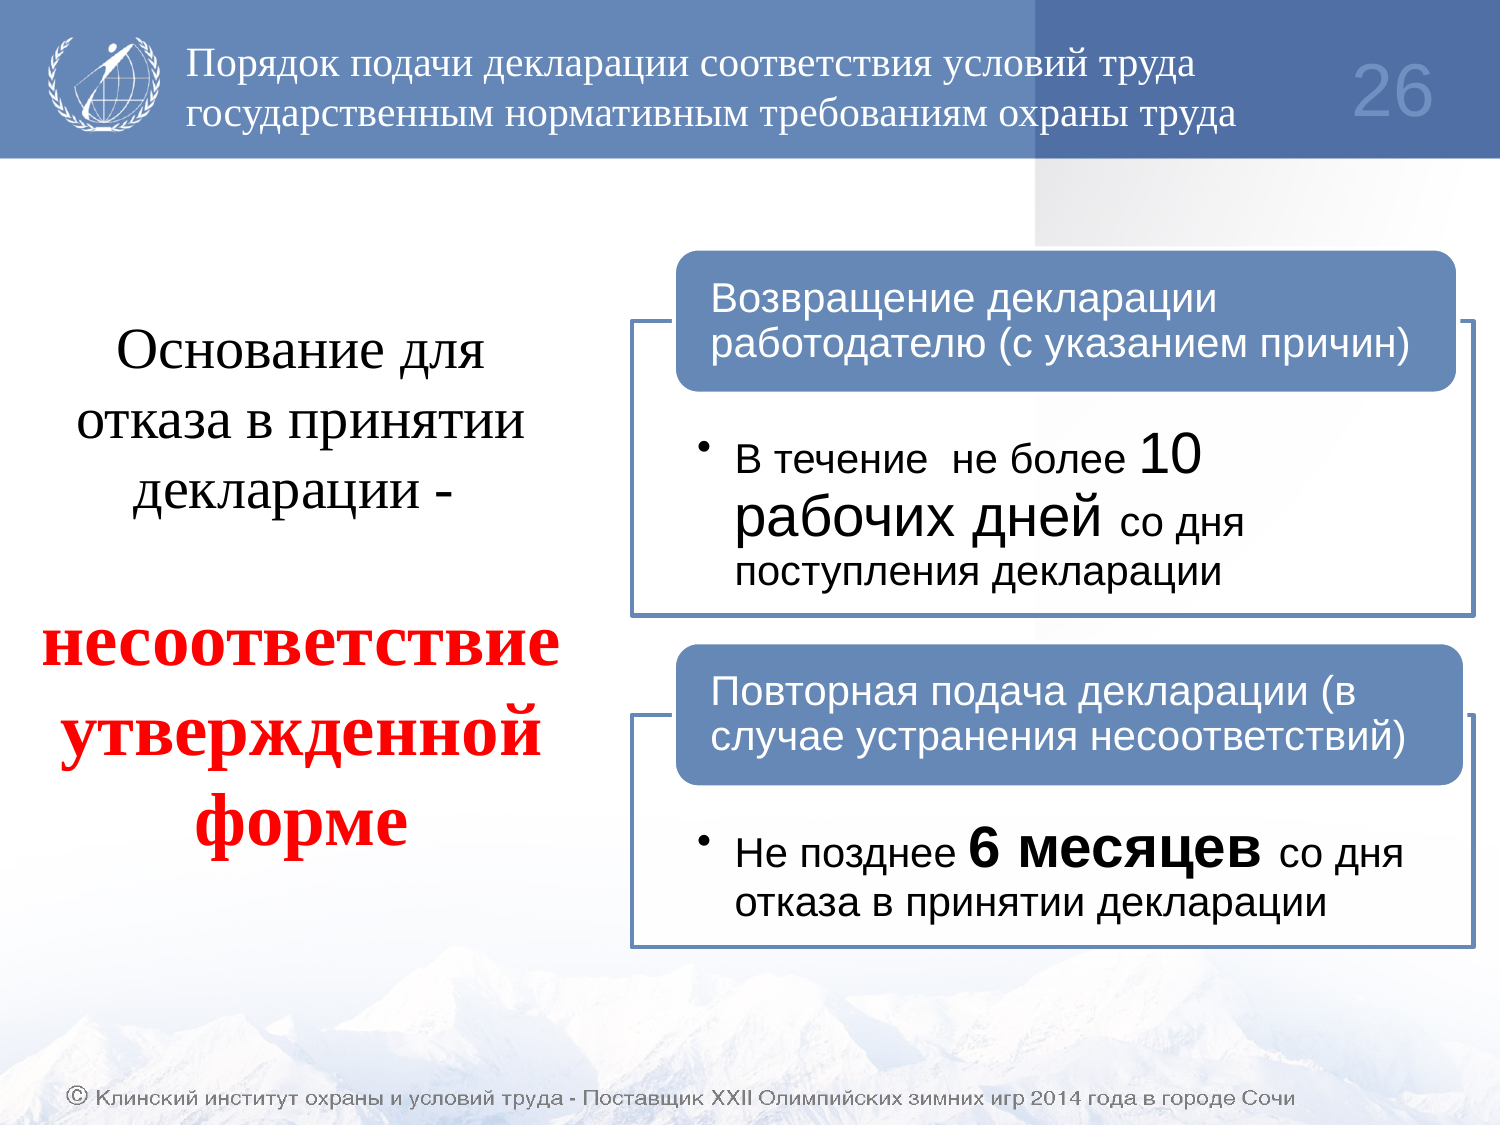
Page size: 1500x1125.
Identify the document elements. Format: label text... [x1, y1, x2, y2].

text_box 26 [1400, 46, 1450, 125]
picture [0, 0, 1500, 1125]
text_box Основание для отказа в принятии декларации - несоответствие утвержденной форме [23, 302, 579, 868]
text_box Порядок подачи декларации соответствия условий труда государственным нормативным требованиям охраны труда [171, 27, 1400, 143]
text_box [631, 243, 1474, 953]
